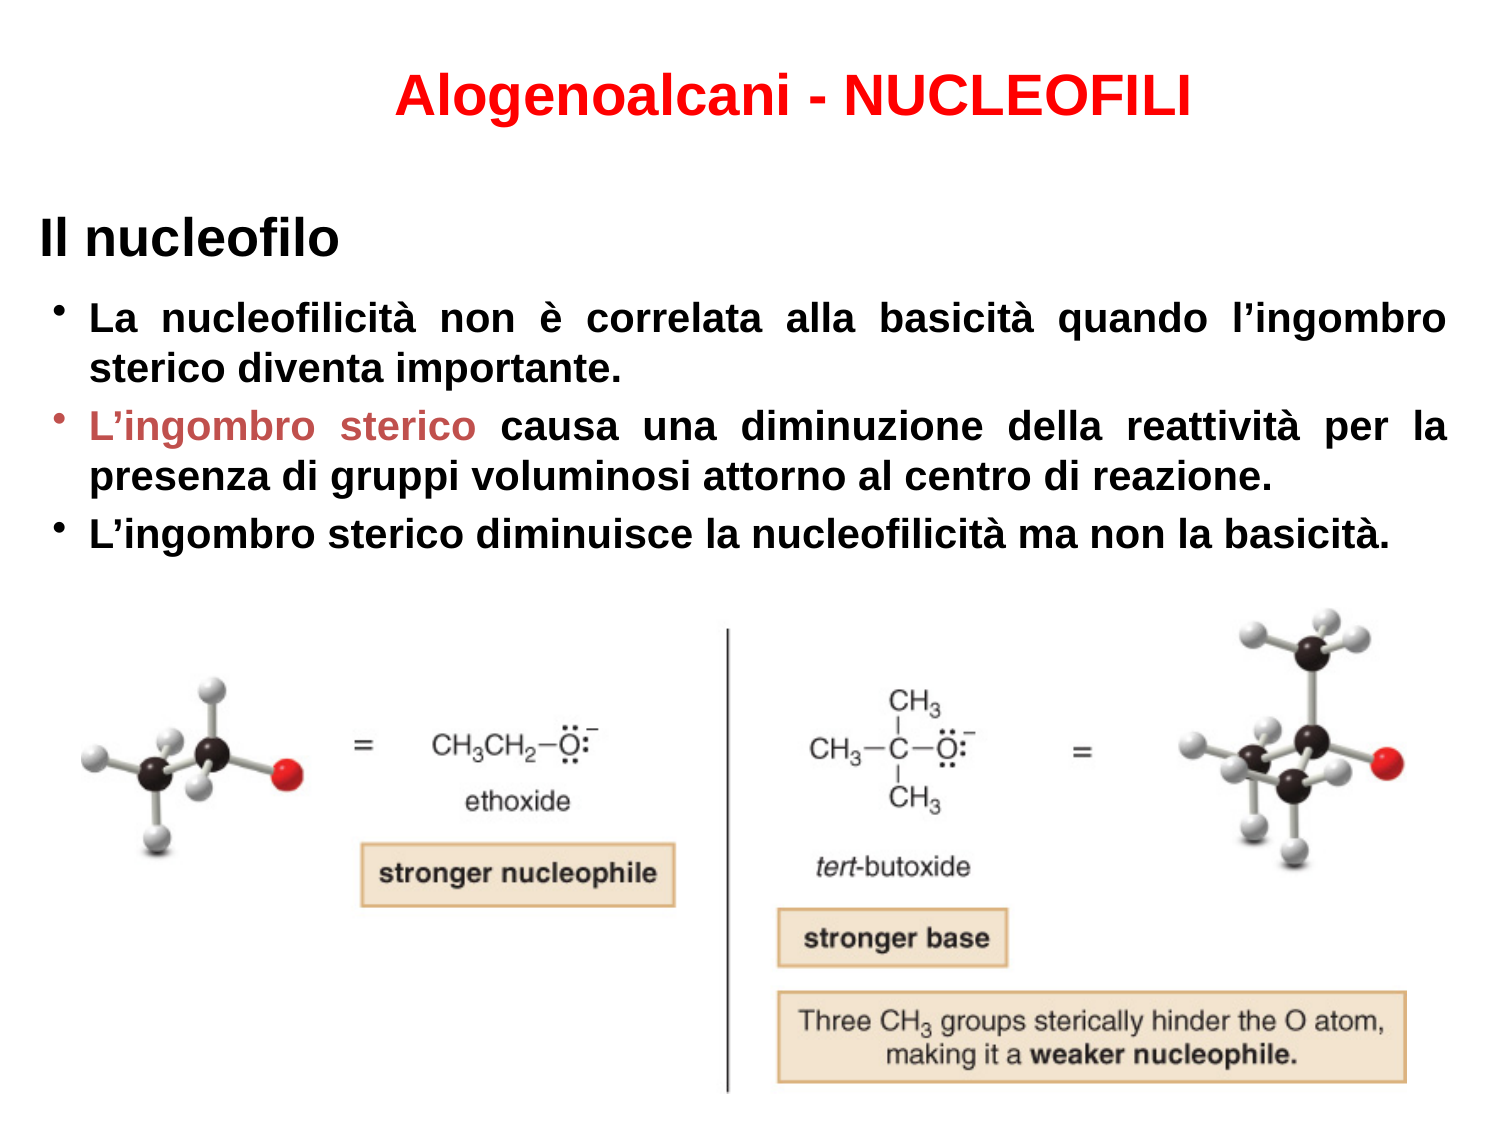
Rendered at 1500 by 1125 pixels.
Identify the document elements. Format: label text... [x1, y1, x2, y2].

text_box Alogenoalcani - NUCLEOFILI [124, 50, 1463, 135]
picture [80, 606, 1407, 1095]
text_box Il nucleofilo [24, 194, 1463, 275]
text_box La nucleofilicità non è correlata alla basicità quando l’ingombro sterico diventa importante. L’ingombro sterico causa una diminuzione della reattività per la presenza di gruppi voluminosi attorno al centro di reazione. L’ingombro sterico diminuisce la nucleofilicità ma non la basicità. [37, 283, 1463, 565]
